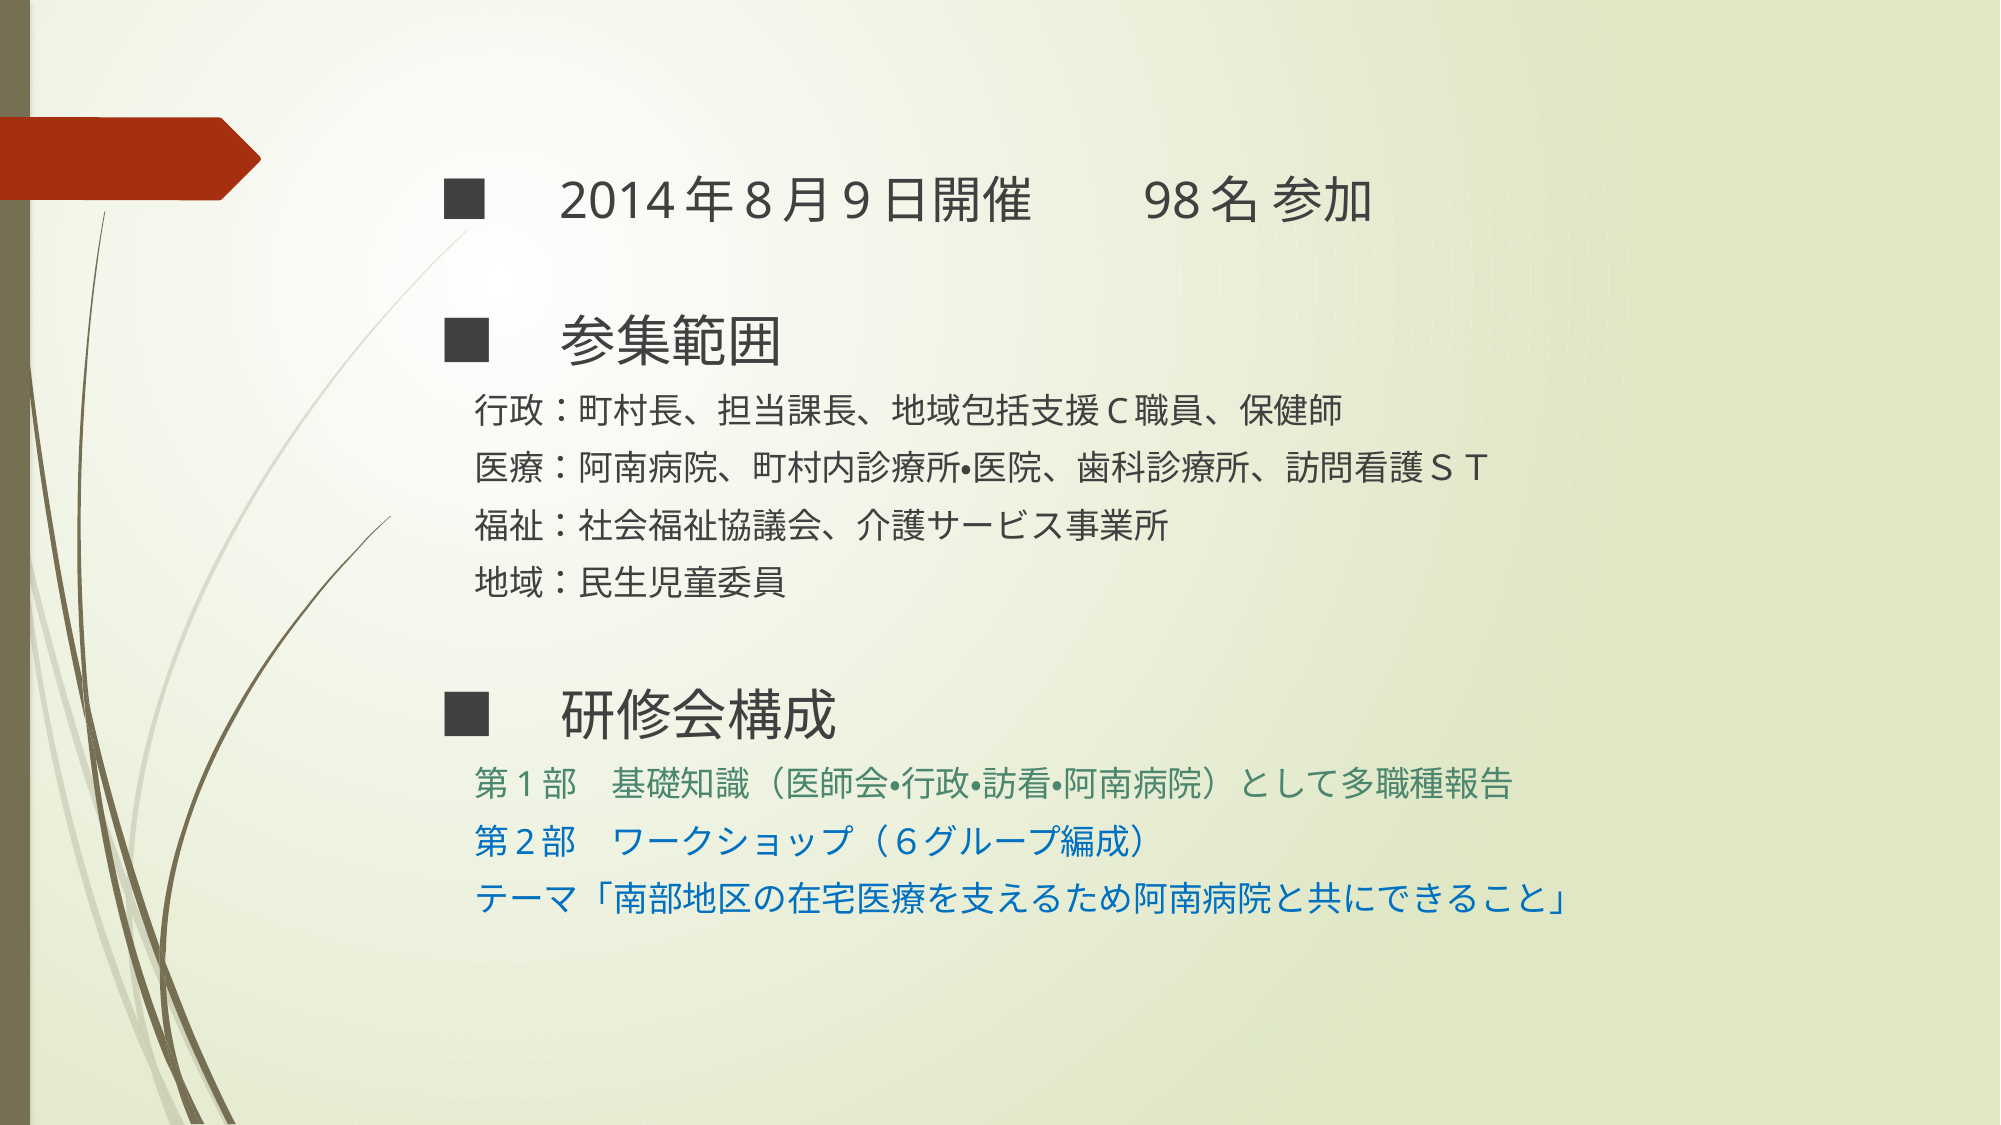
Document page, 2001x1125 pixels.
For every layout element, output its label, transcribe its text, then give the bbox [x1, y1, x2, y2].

list ■ 2014年8月9日開催 98名 参加 ■ 参集範囲 行政：町村長、担当課長、地域包括支援C職員、保健師 医療：阿南病院、町村内診療所・医院、歯科診療所、訪問看護ＳＴ 福祉：社会福祉協議会、介護サービス事業所 地域：民生児童委員 ■ 研修会構成 第1部 基礎知識（医師会・行政・訪看・阿南病院）として多職種報告 第2部 ワークショップ（６グループ編成） テーマ「南部地区の在宅医療を支えるため阿南病院と共にできること」 [424, 160, 1888, 1043]
